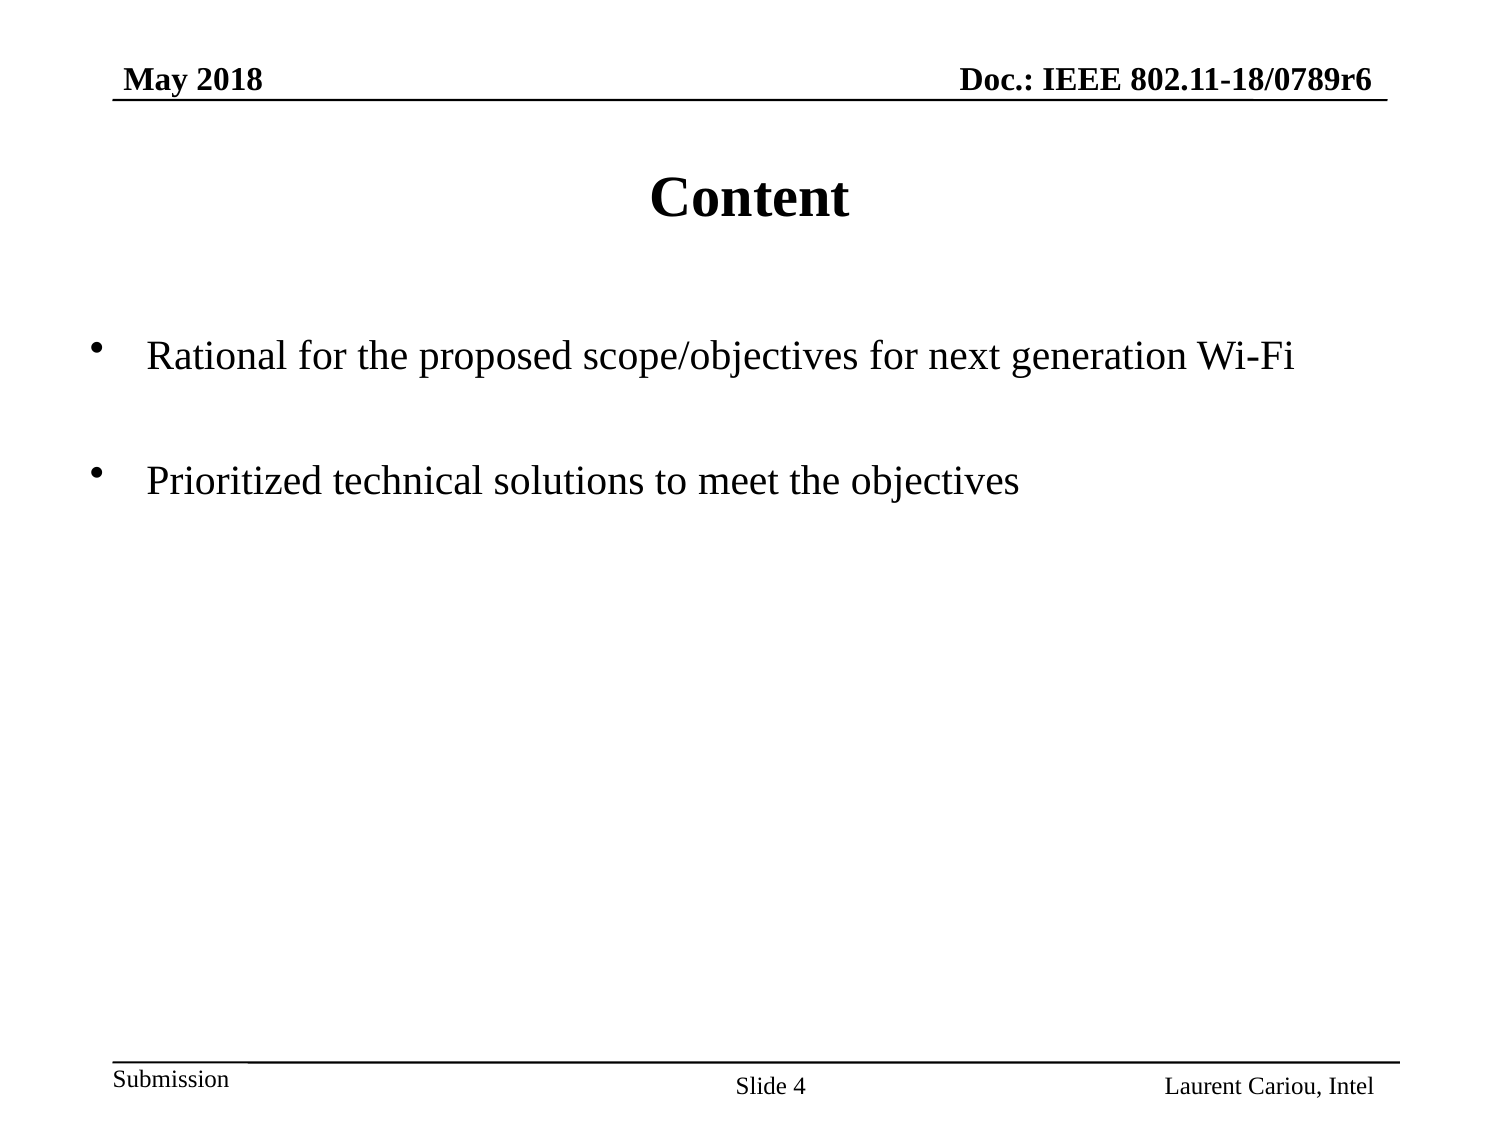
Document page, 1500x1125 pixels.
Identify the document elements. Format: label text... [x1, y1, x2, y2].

text_box Slide 4 [720, 1062, 838, 1088]
text_box Laurent Cariou, Intel [1149, 1062, 1402, 1088]
list Rational for the proposed scope/objectives for next generation Wi-Fi Prioritized technical solutions to meet the objectives [74, 319, 1425, 1063]
title Content [74, 98, 1426, 288]
